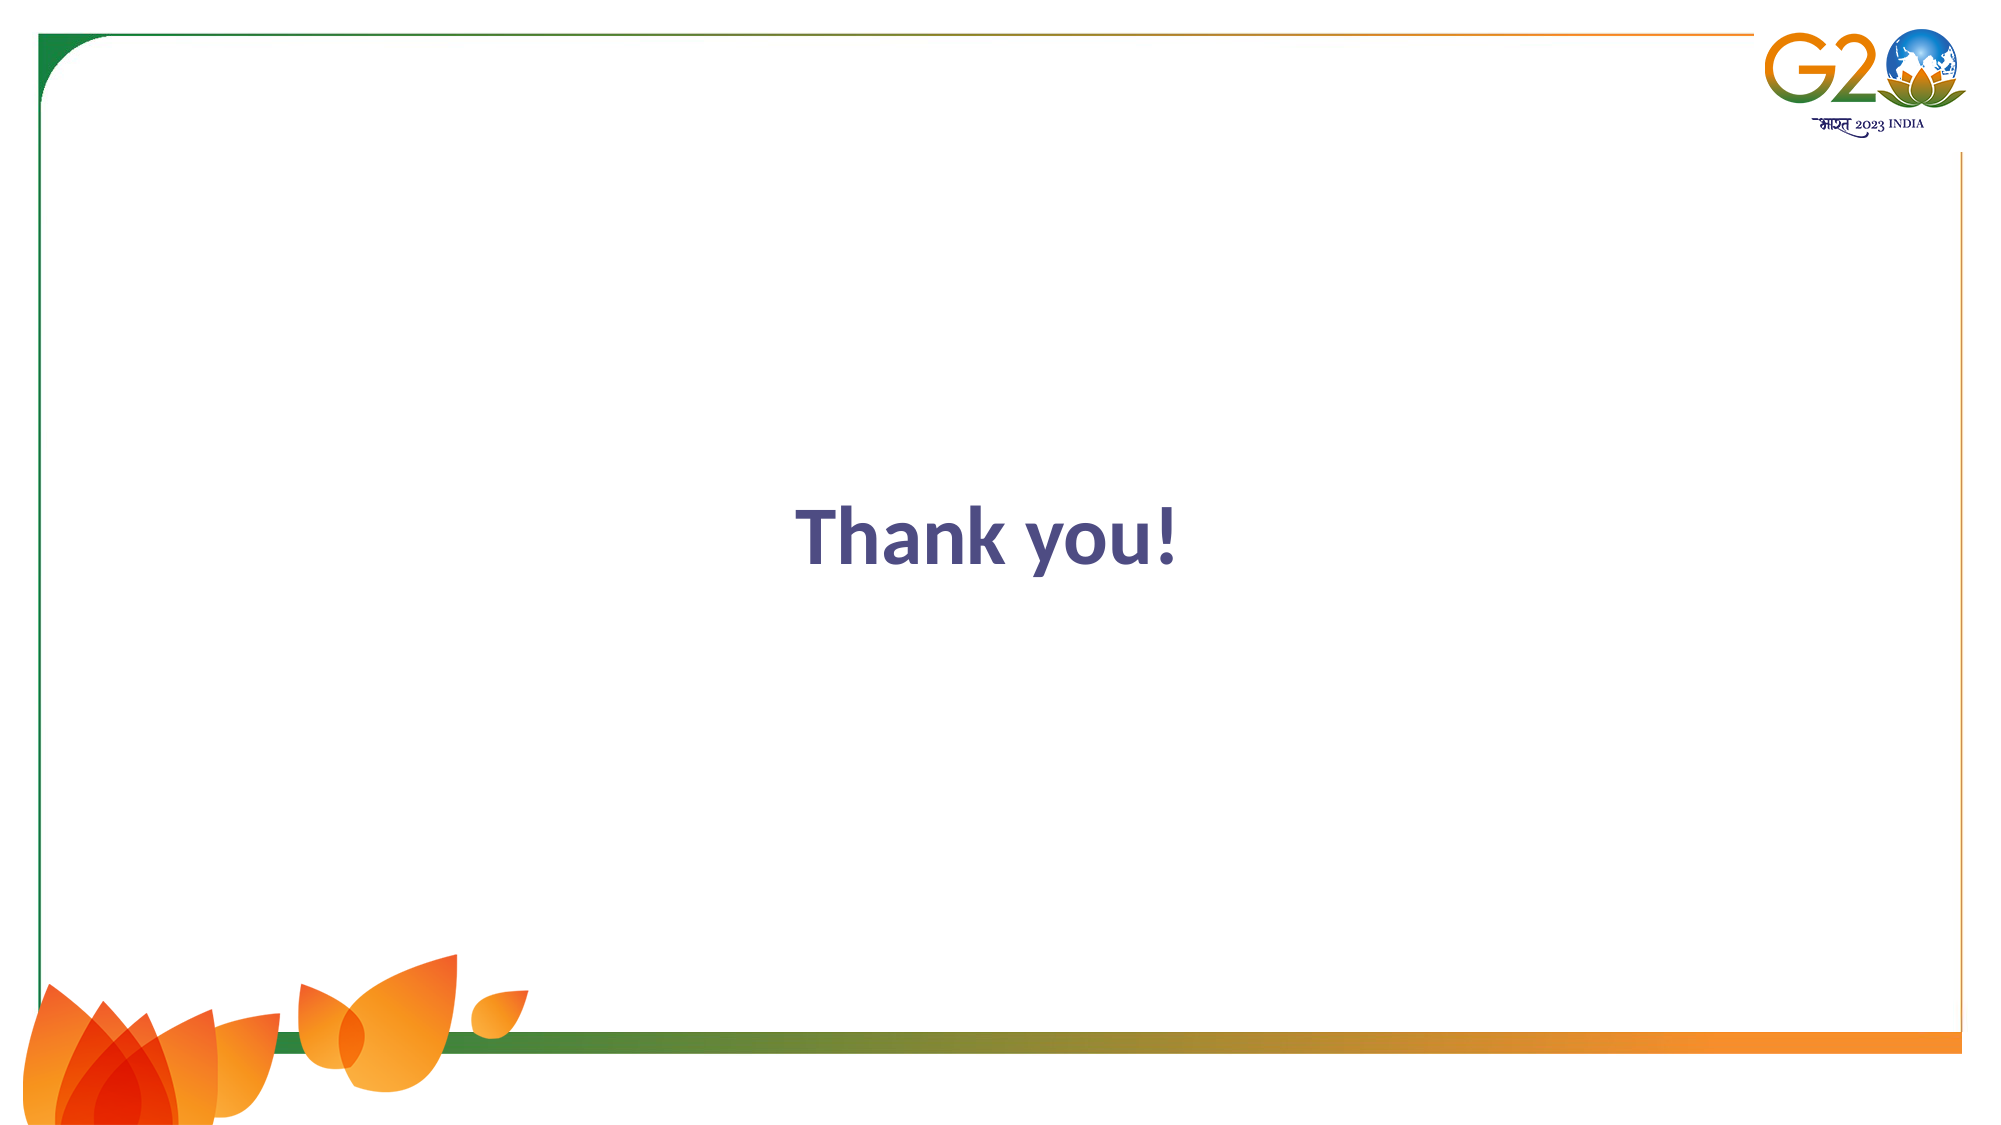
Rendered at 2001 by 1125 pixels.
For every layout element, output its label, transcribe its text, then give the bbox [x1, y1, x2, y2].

title Thank you! [131, 473, 1845, 587]
picture [0, 0, 2000, 1125]
